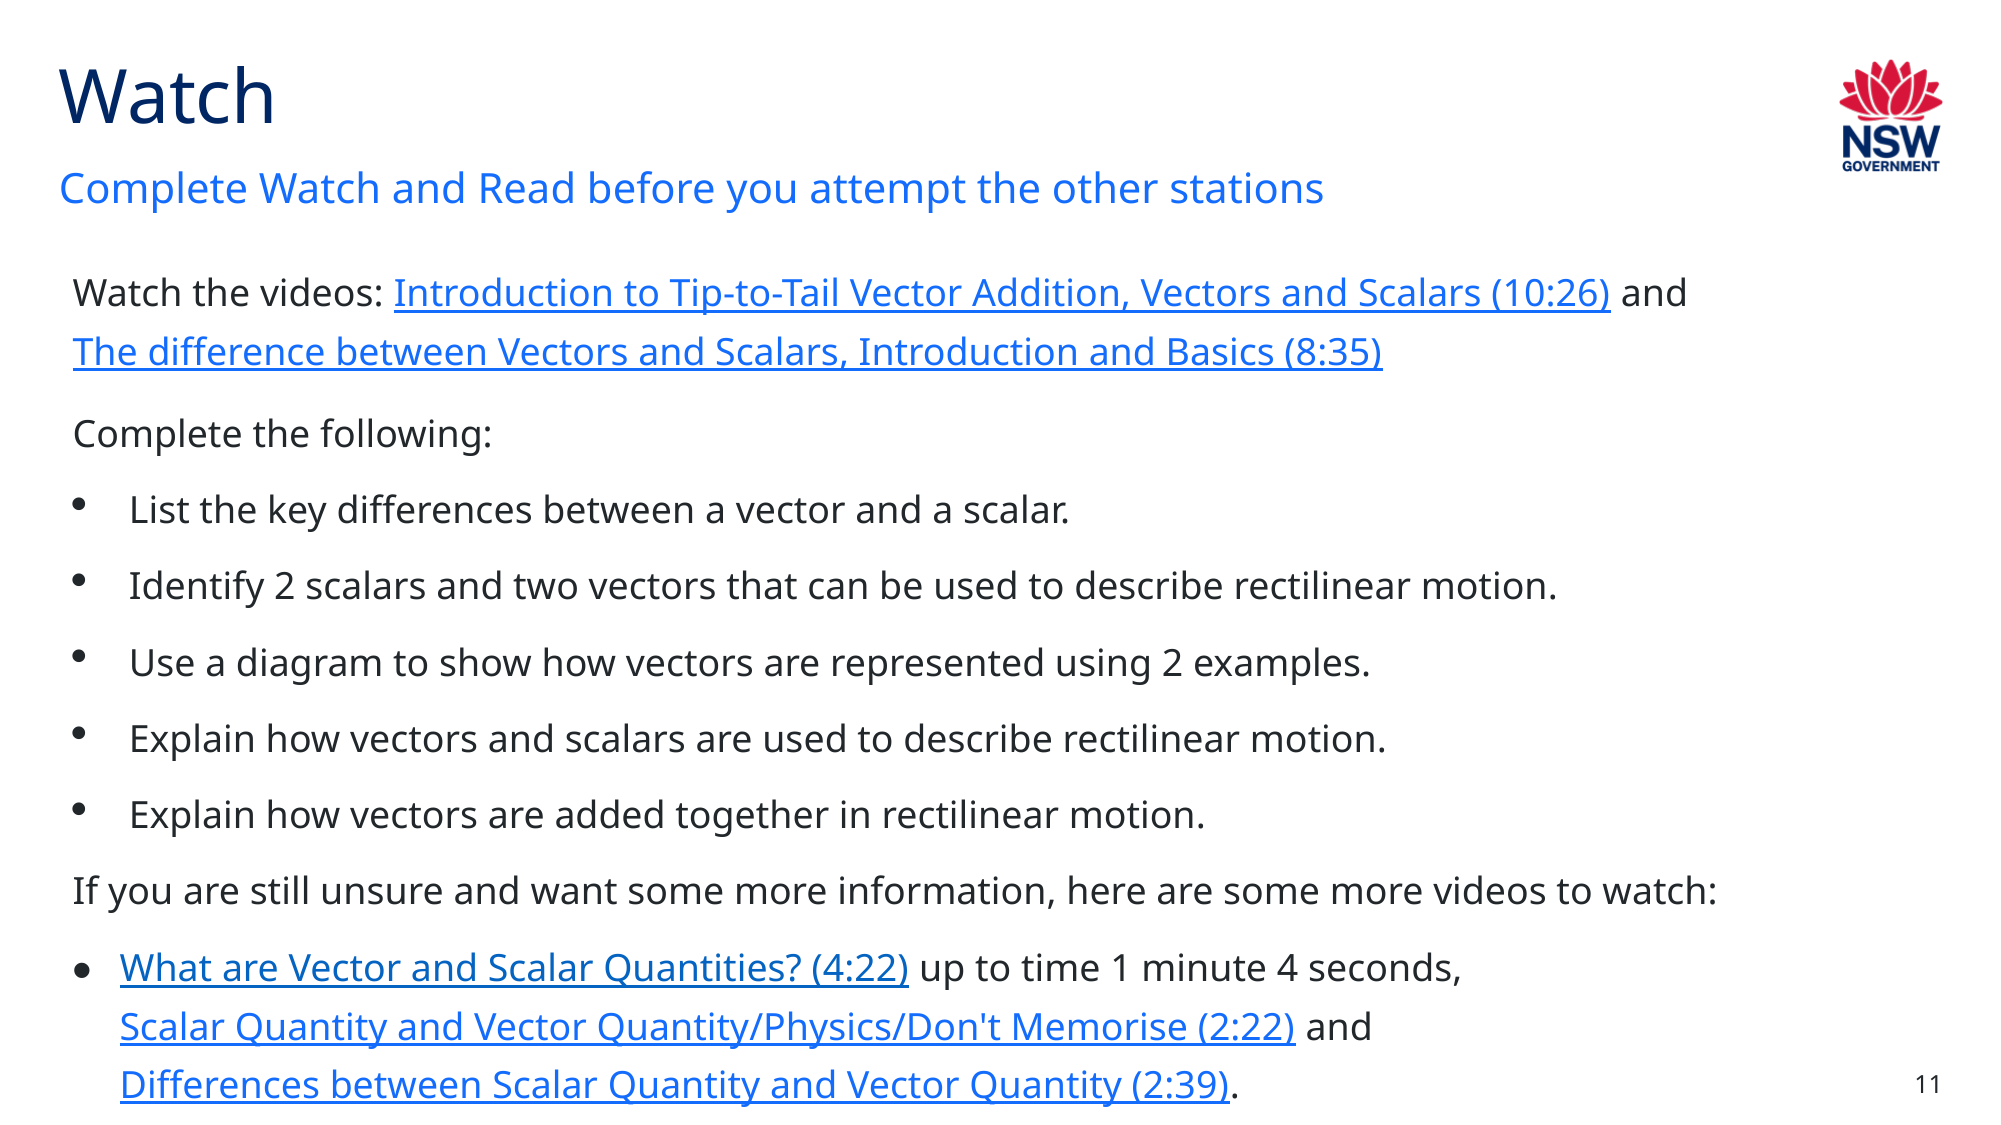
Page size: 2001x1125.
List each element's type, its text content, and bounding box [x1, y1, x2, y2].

text_box Watch the videos: Introduction to Tip-to-Tail Vector Addition, Vectors and Scalars (10:26) and The difference between Vectors and Scalars, Introduction and Basics (8:35) Complete the following: List the key differences between a vector and a scalar. Identify 2 scalars and two vectors that can be used to describe rectilinear motion. Use a diagram to show how vectors are represented using 2 examples. Explain how vectors and scalars are used to describe rectilinear motion. Explain how vectors are added together in rectilinear motion. If you are still unsure and want some more information, here are some more videos to watch: What are Vector and Scalar Quantities? (4:22) up to time 1 minute 4 seconds, Scalar Quantity and Vector Quantity/Physics/Don't Memorise (2:22) and Differences between Scalar Quantity and Vector Quantity (2:39). [57, 254, 1942, 1084]
list Complete Watch and Read before you attempt the other stations [59, 161, 1713, 212]
title Watch [59, 59, 1713, 149]
slide_number 11 [1824, 1068, 1943, 1099]
picture [1839, 59, 1943, 172]
